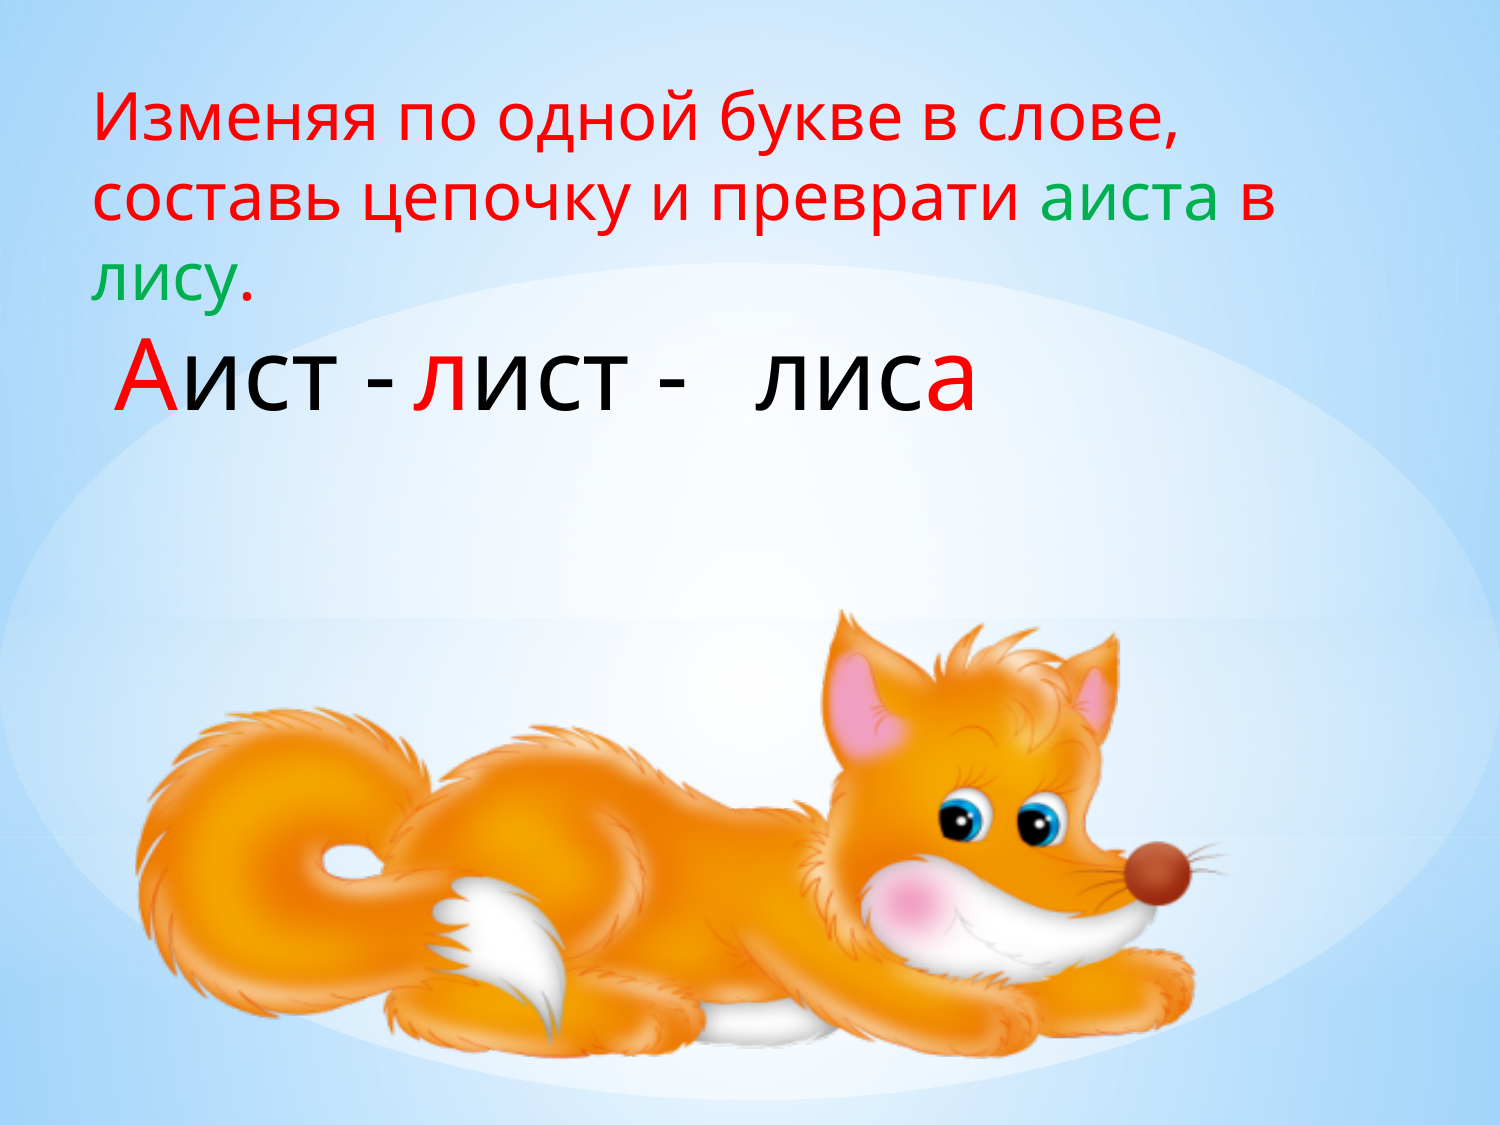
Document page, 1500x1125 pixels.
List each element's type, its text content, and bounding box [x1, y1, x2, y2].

text_box Изменяя по одной букве в слове, составь цепочку и преврати аиста в лису. [76, 66, 1412, 321]
picture [135, 609, 1247, 1061]
text_box лист - [398, 302, 740, 438]
text_box Аист - [100, 302, 398, 438]
text_box лиса [740, 302, 1083, 438]
